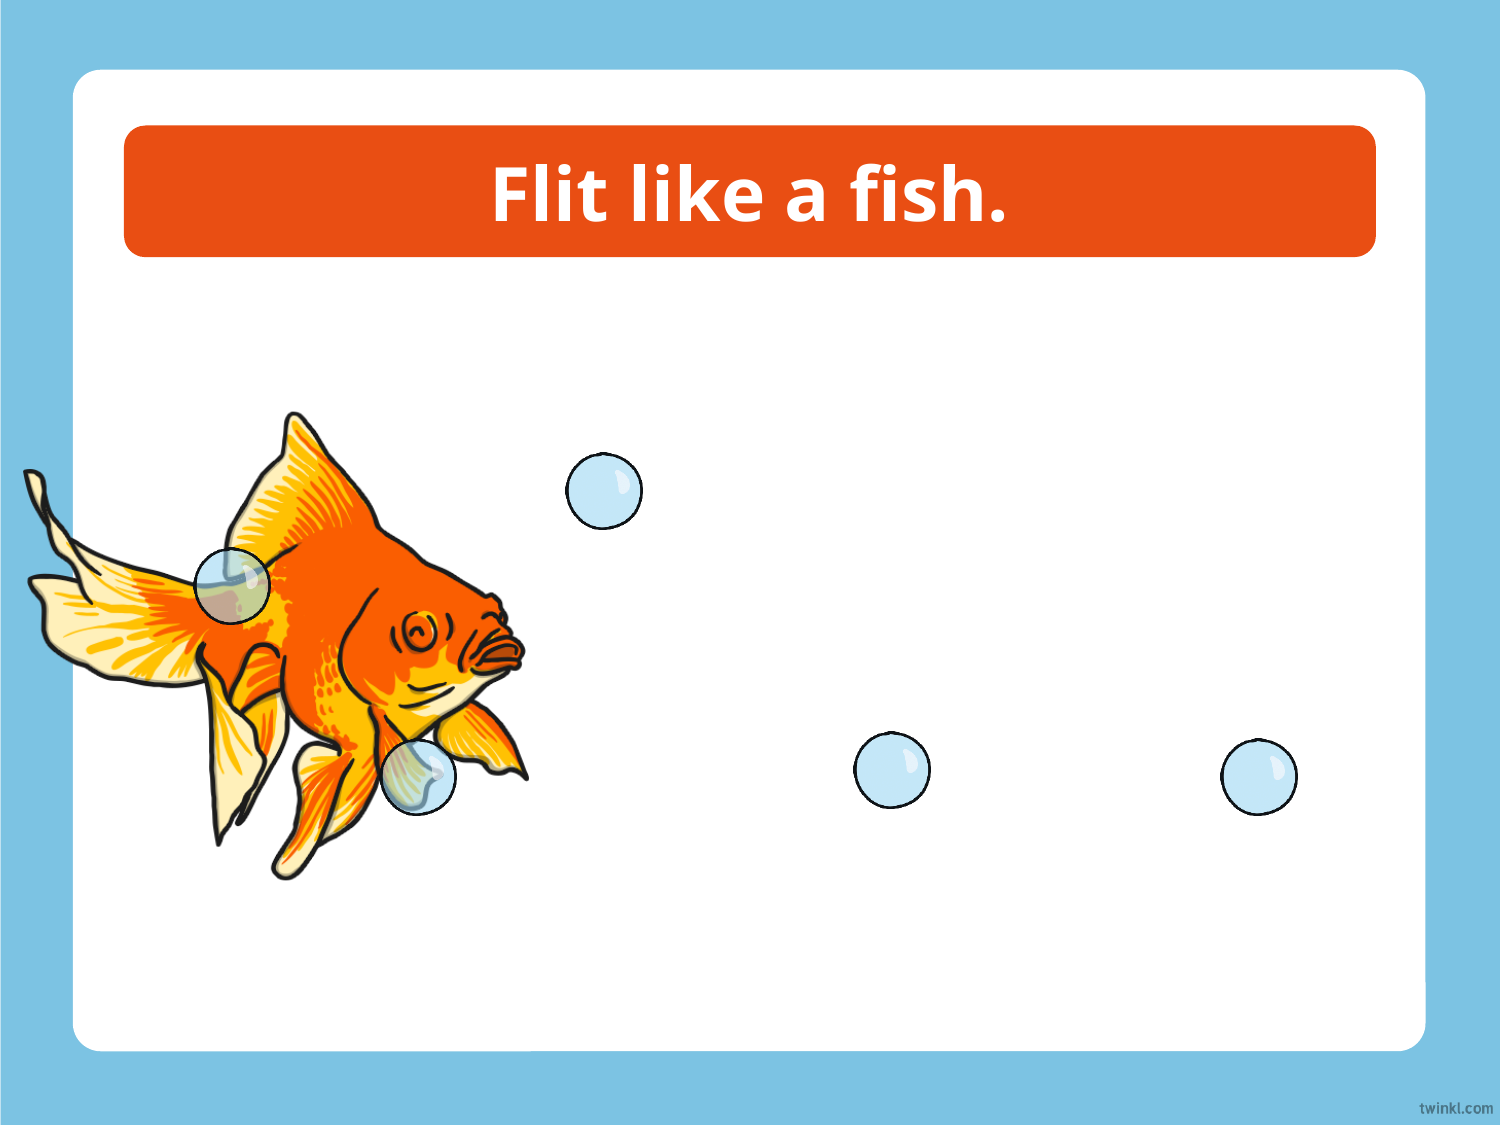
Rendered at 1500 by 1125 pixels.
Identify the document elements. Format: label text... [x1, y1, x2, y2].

picture [0, 0, 1500, 1125]
text_box Flit like a fish. [122, 124, 1378, 259]
